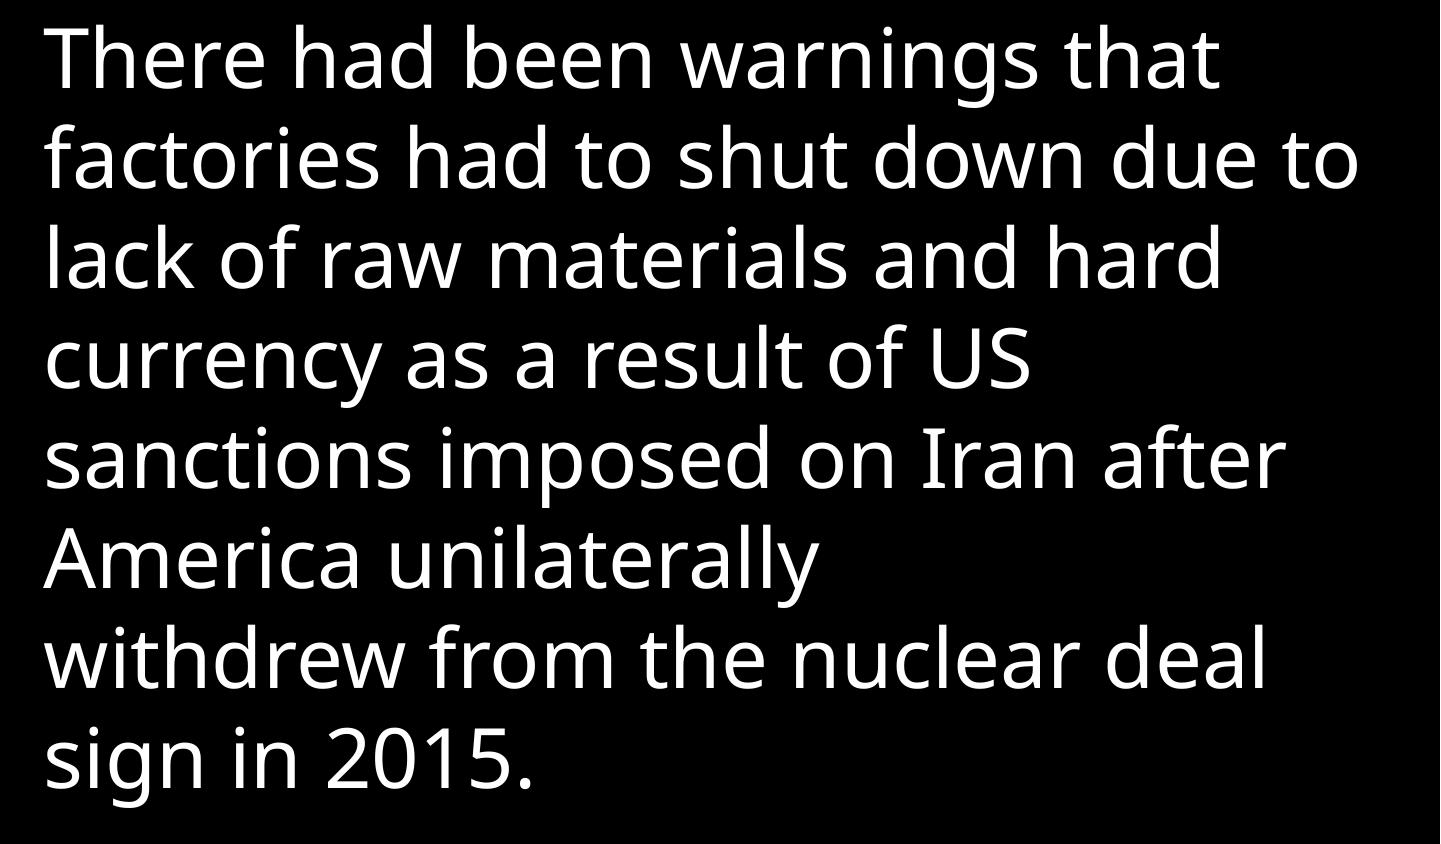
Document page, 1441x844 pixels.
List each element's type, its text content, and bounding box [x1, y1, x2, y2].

subtitle There had been warnings that factories had to shut down due to lack of raw materials and hard currency as a result of US sanctions imposed on Iran after America unilaterally withdrew from the nuclear deal sign in 2015. [32, 0, 1408, 844]
